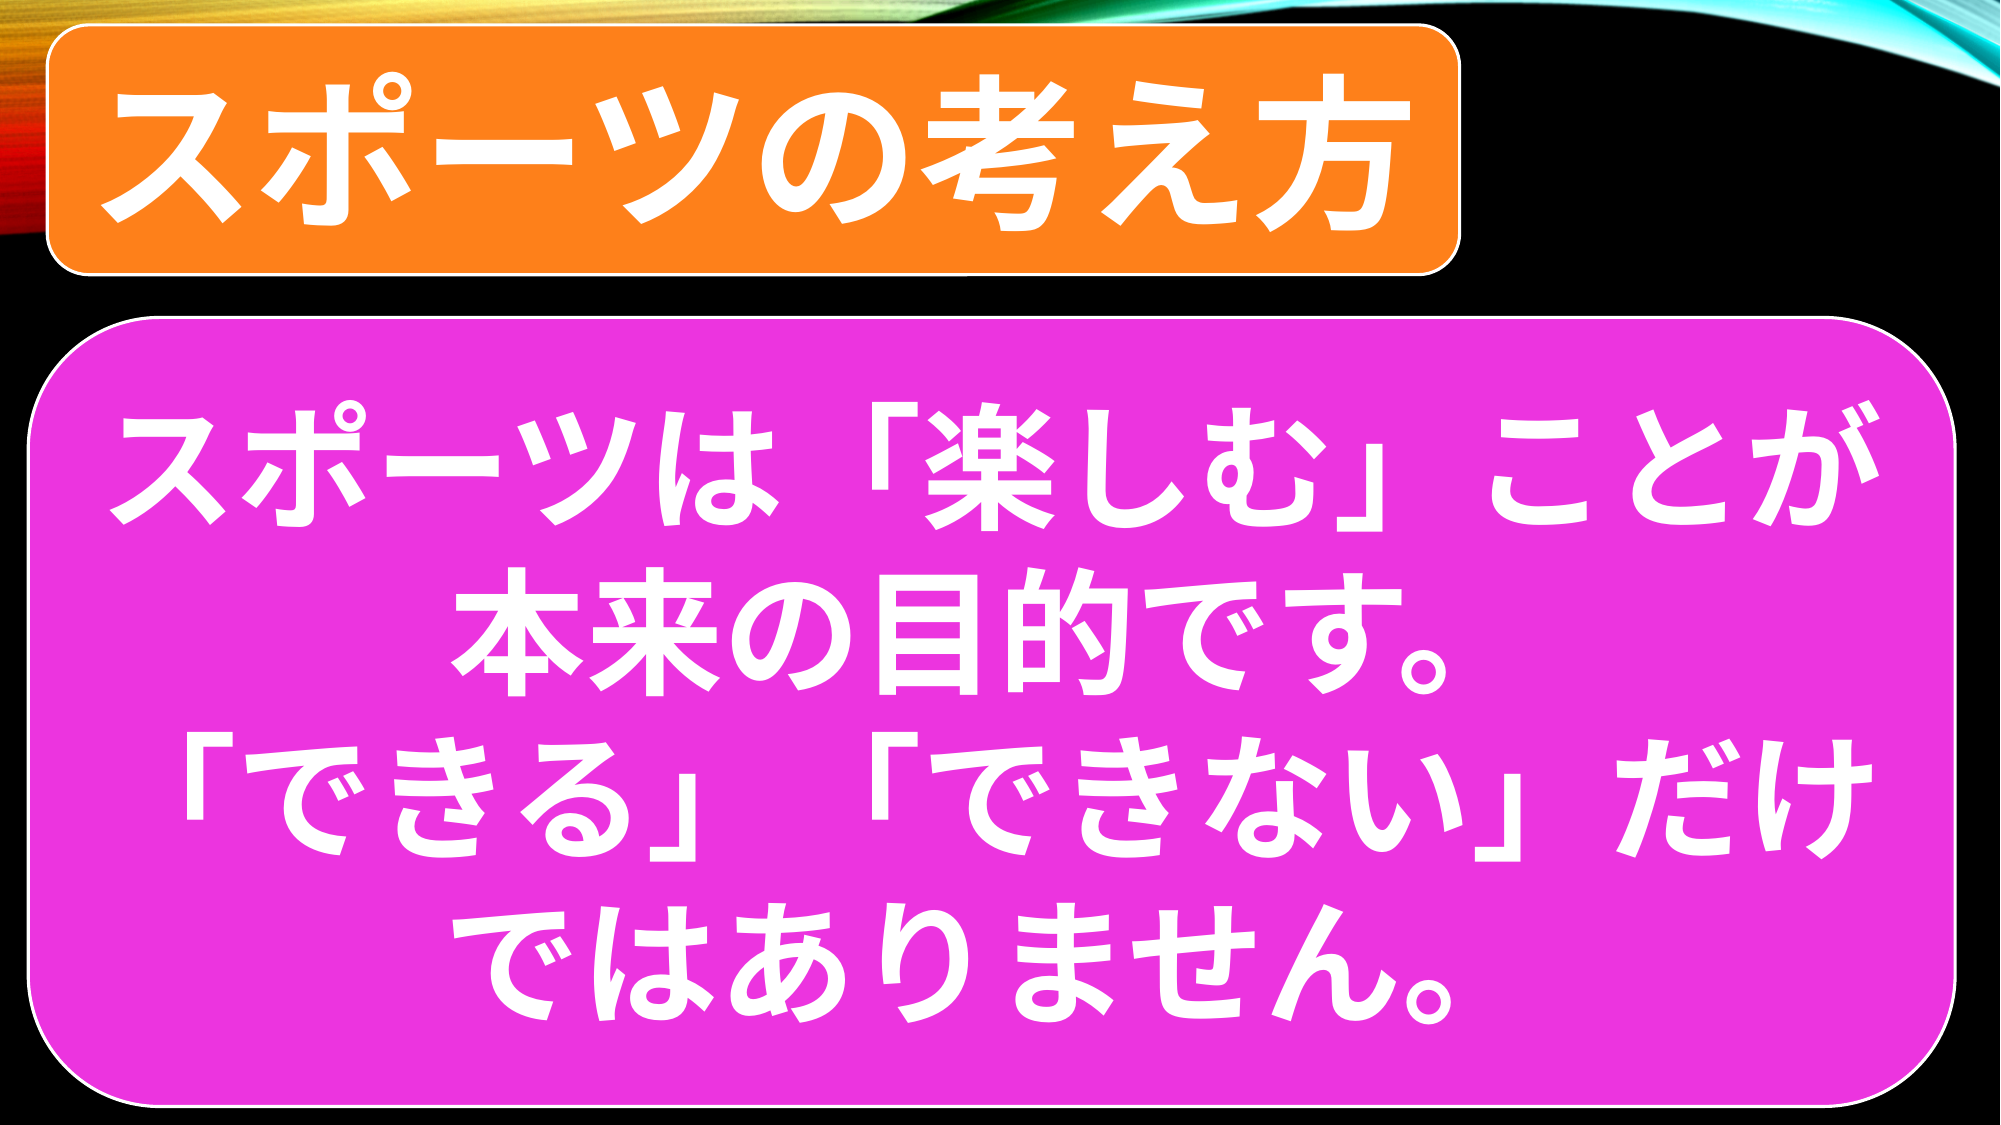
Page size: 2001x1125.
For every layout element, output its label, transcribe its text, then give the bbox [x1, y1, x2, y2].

text_box スポーツの考え方 [45, 23, 1462, 277]
picture [0, 0, 2000, 237]
text_box スポーツは「楽しむ」ことが 本来の目的です。 「できる」「できない」だけではありません。 [26, 315, 1957, 1109]
